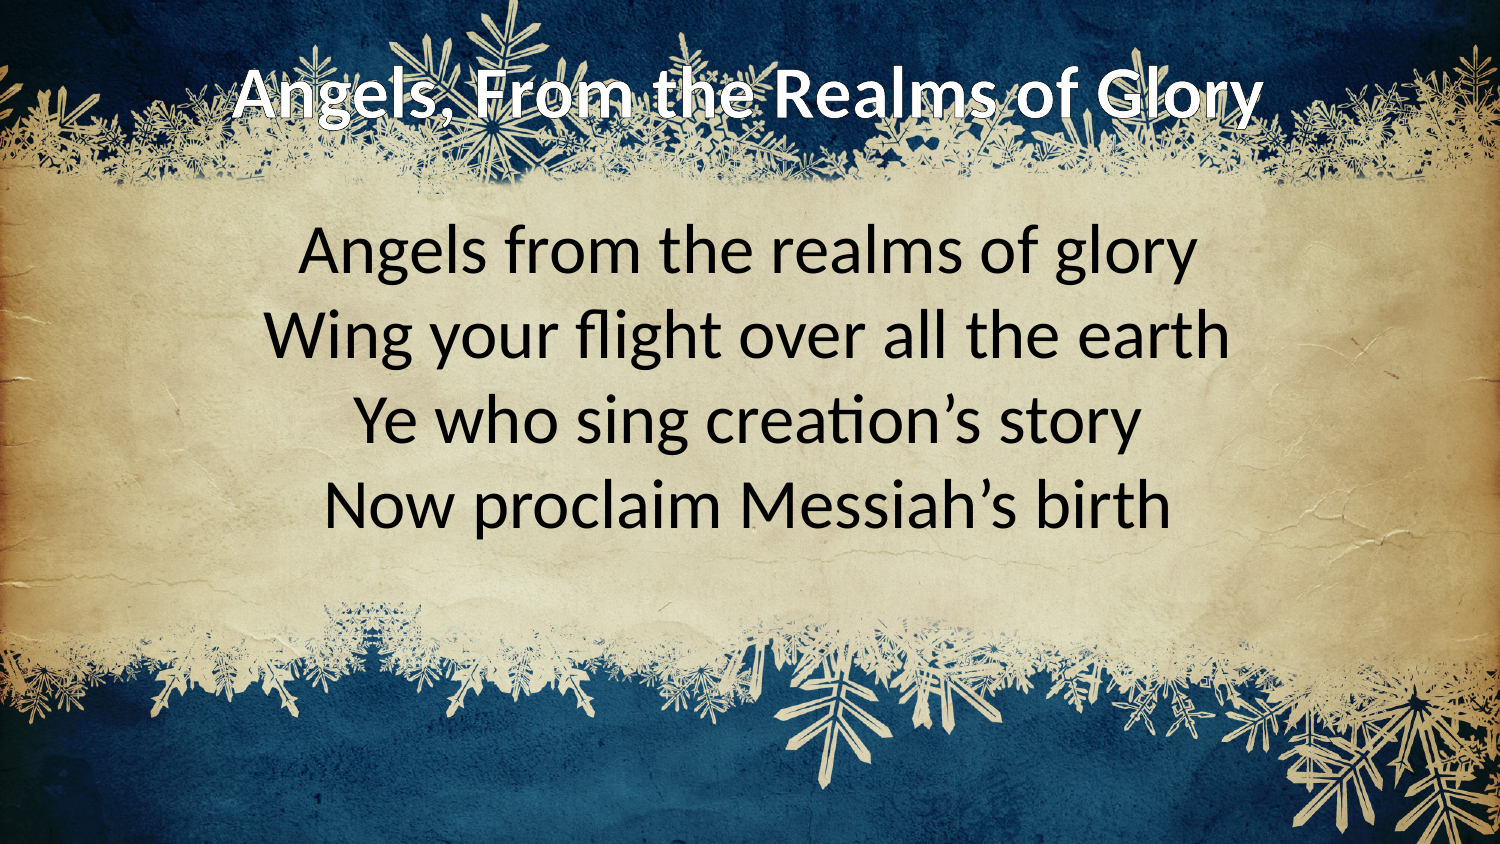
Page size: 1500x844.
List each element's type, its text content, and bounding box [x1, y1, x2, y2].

picture [0, 0, 1500, 844]
text_box Angels, From the Realms of Glory [52, 38, 1446, 137]
text_box Angels from the realms of glory Wing your flight over all the earth Ye who sing creation’s story Now proclaim Messiah’s birth [52, 195, 1446, 586]
